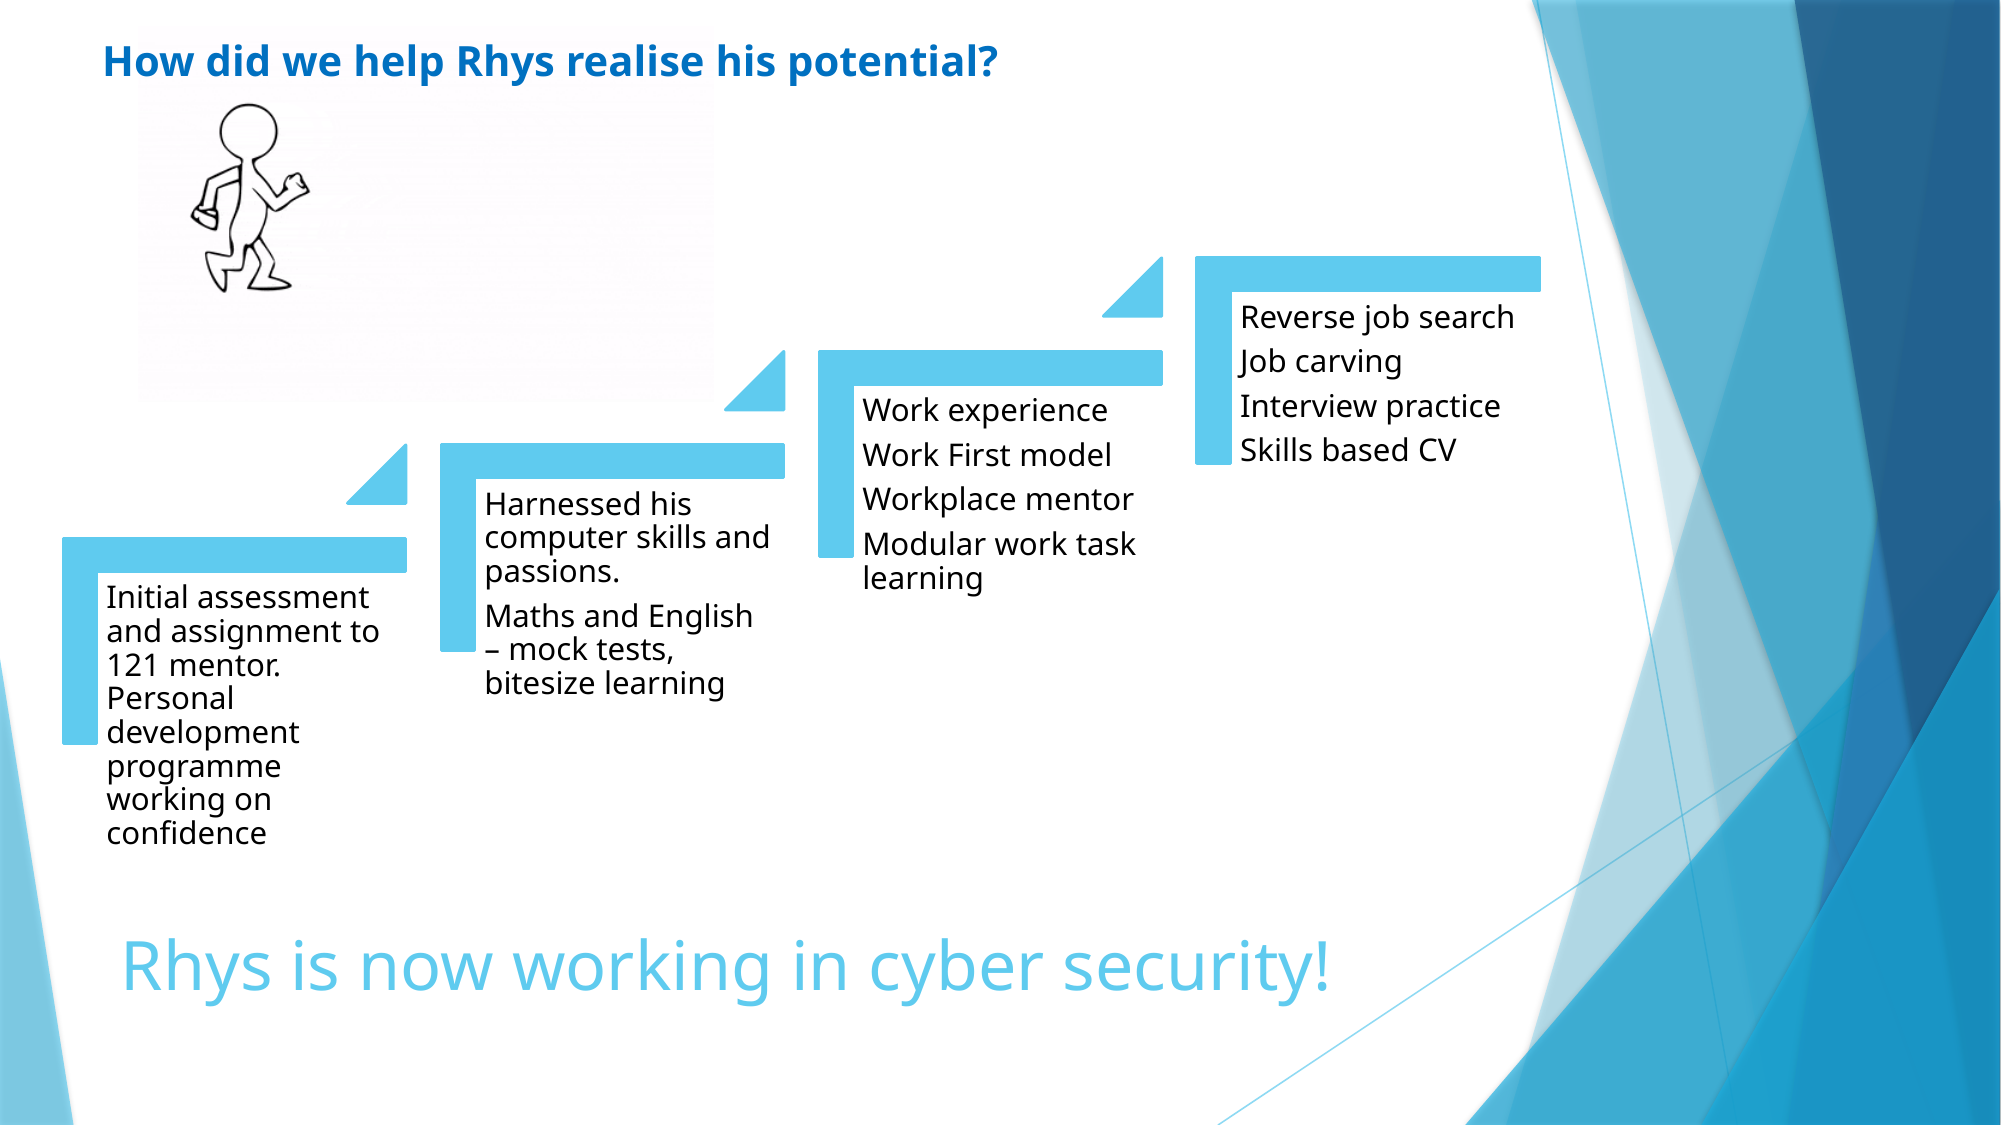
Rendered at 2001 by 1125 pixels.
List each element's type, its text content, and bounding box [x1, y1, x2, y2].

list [62, 189, 1541, 911]
text_box How did we help Rhys realise his potential? [715, 26, 1516, 92]
text_box How did we help Rhys realise his potential? [87, 26, 137, 92]
title Rhys is now working in cyber security! [105, 920, 1358, 1031]
picture [138, 26, 715, 403]
